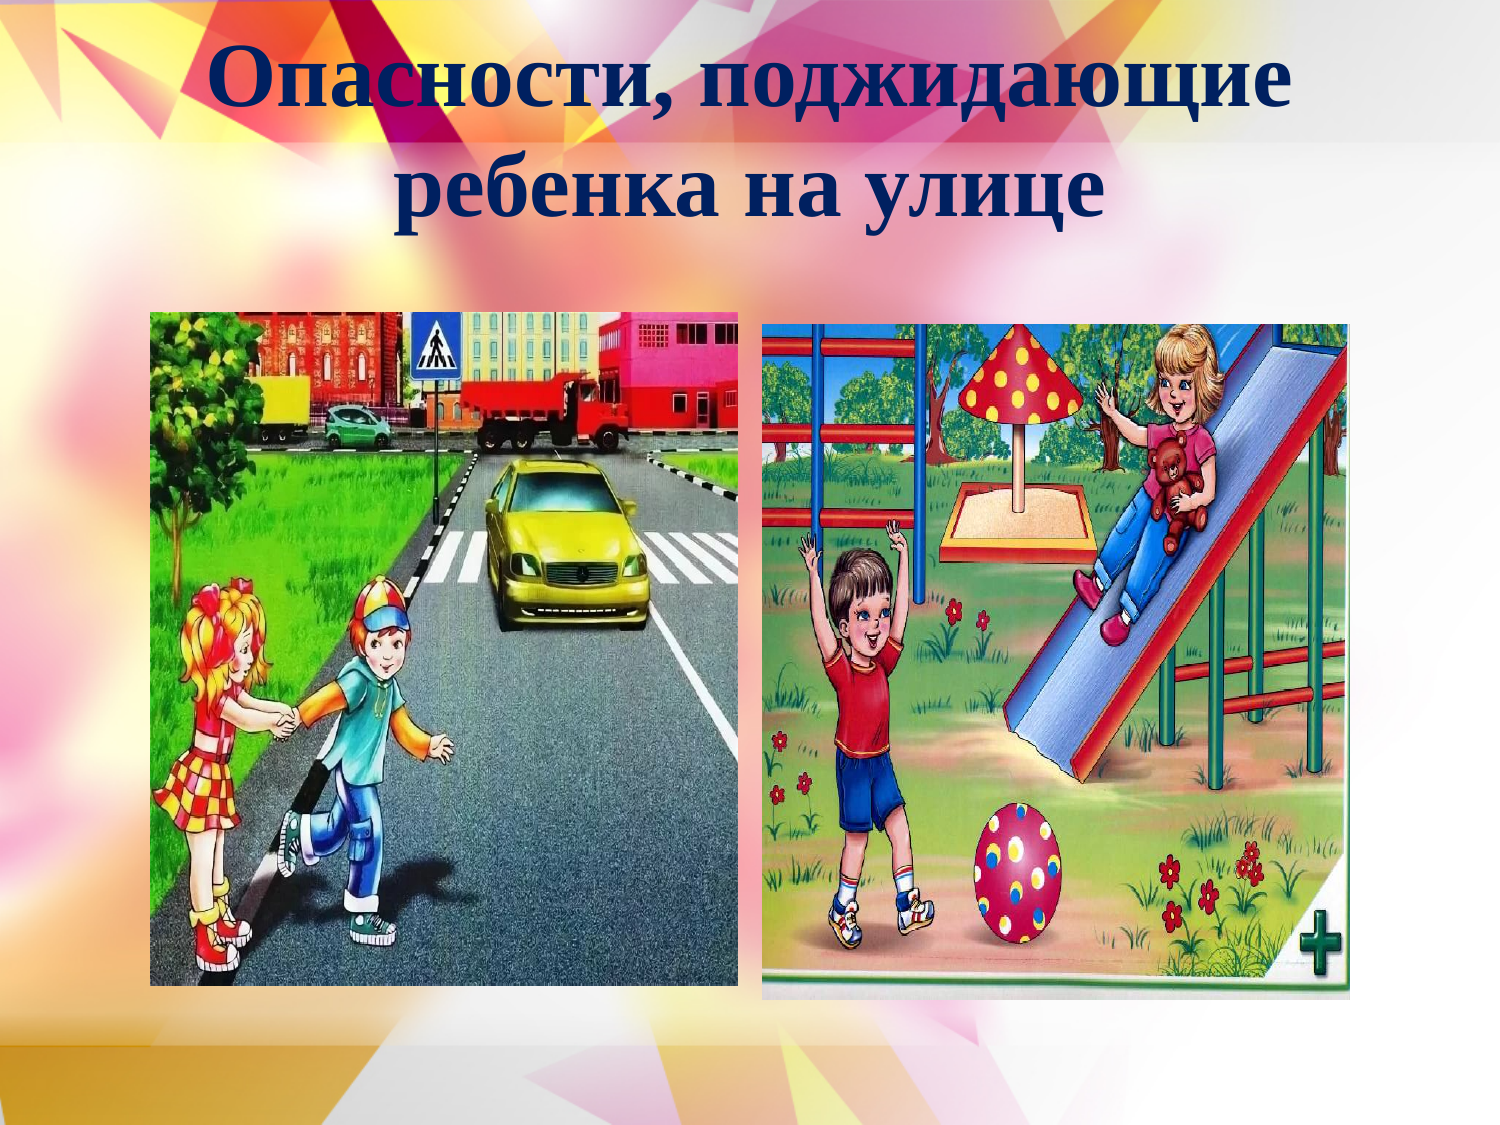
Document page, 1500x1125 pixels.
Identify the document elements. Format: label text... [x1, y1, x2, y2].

title Опасности, поджидающие ребенка на улице [149, 37, 1351, 213]
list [149, 312, 738, 986]
picture [0, 0, 1500, 1125]
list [762, 324, 1351, 1001]
